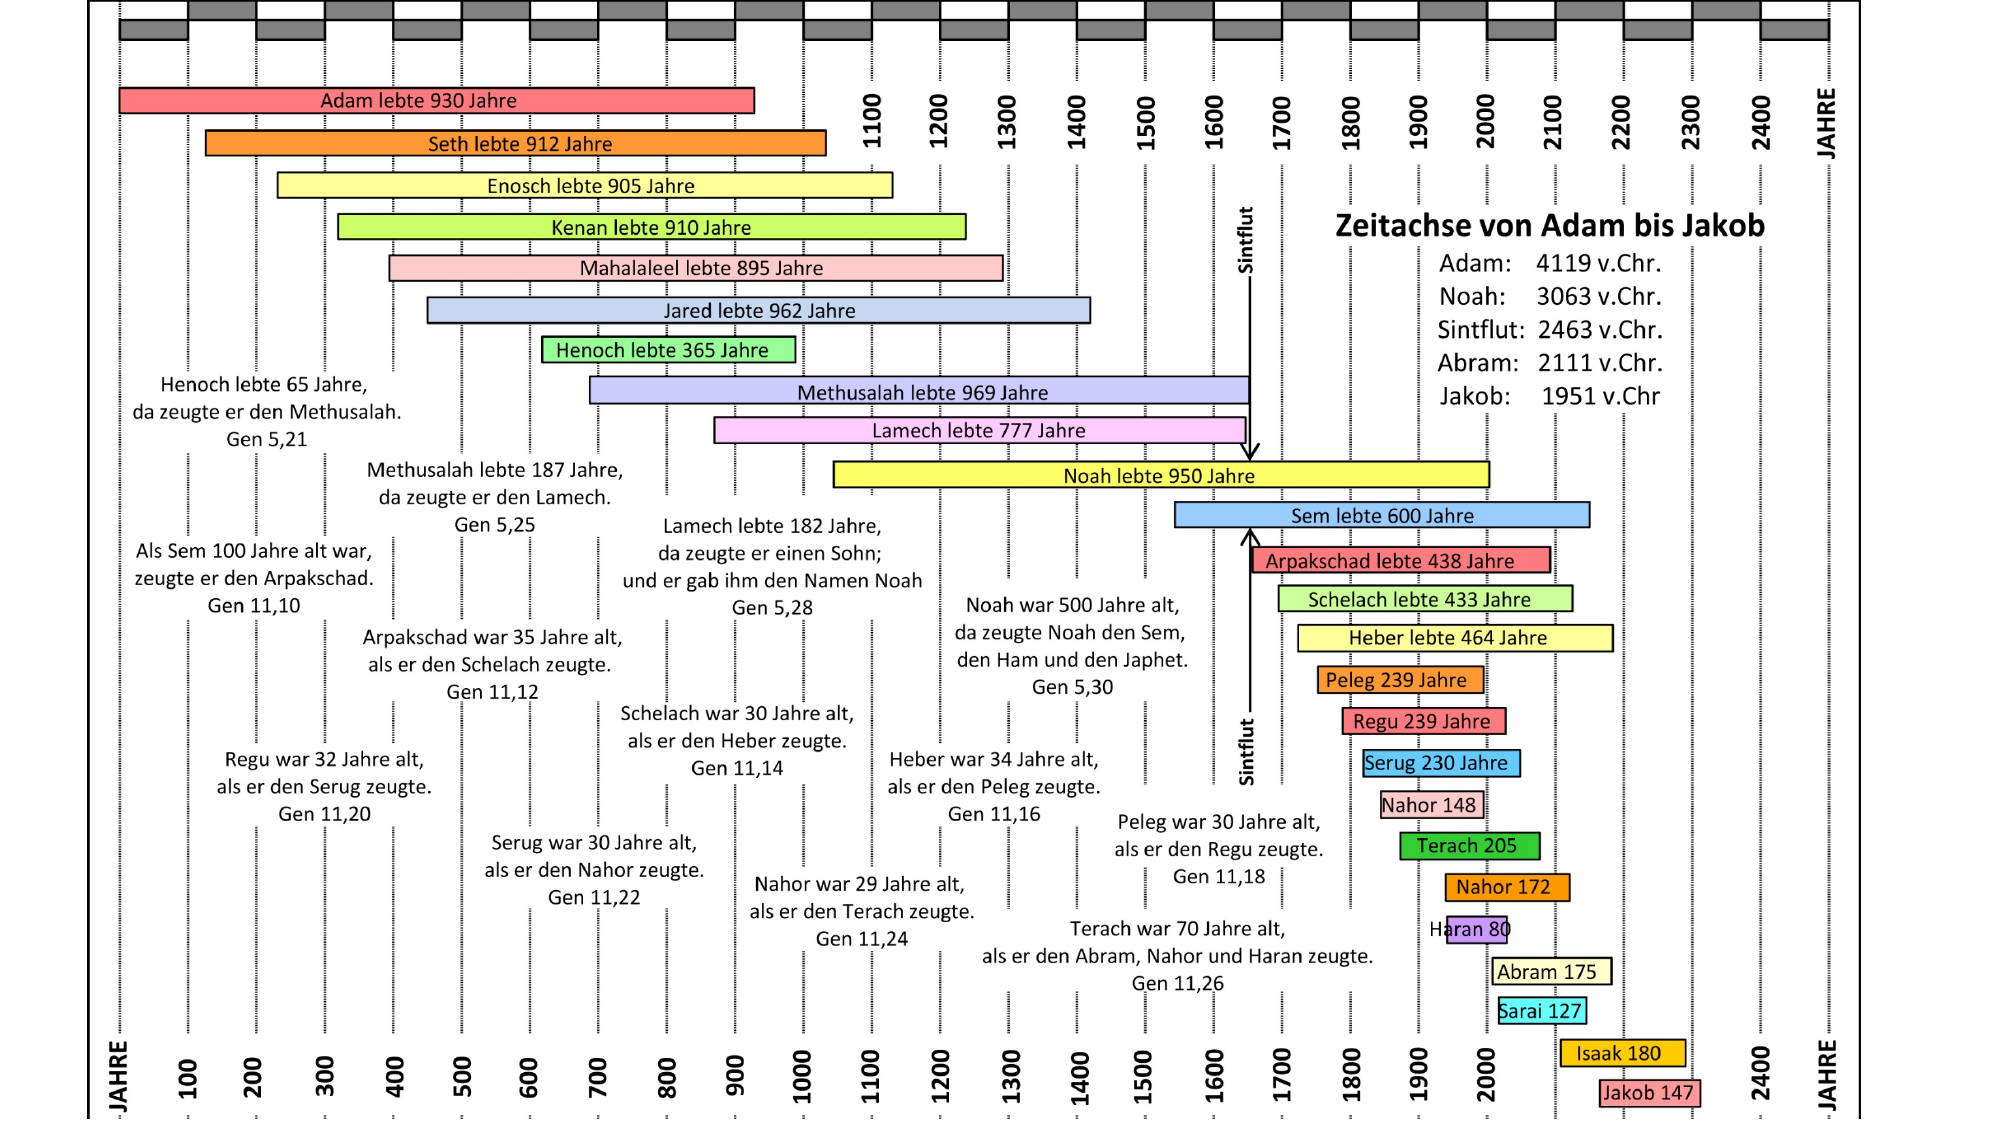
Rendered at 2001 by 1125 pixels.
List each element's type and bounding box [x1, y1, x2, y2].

picture [86, 0, 1861, 1119]
